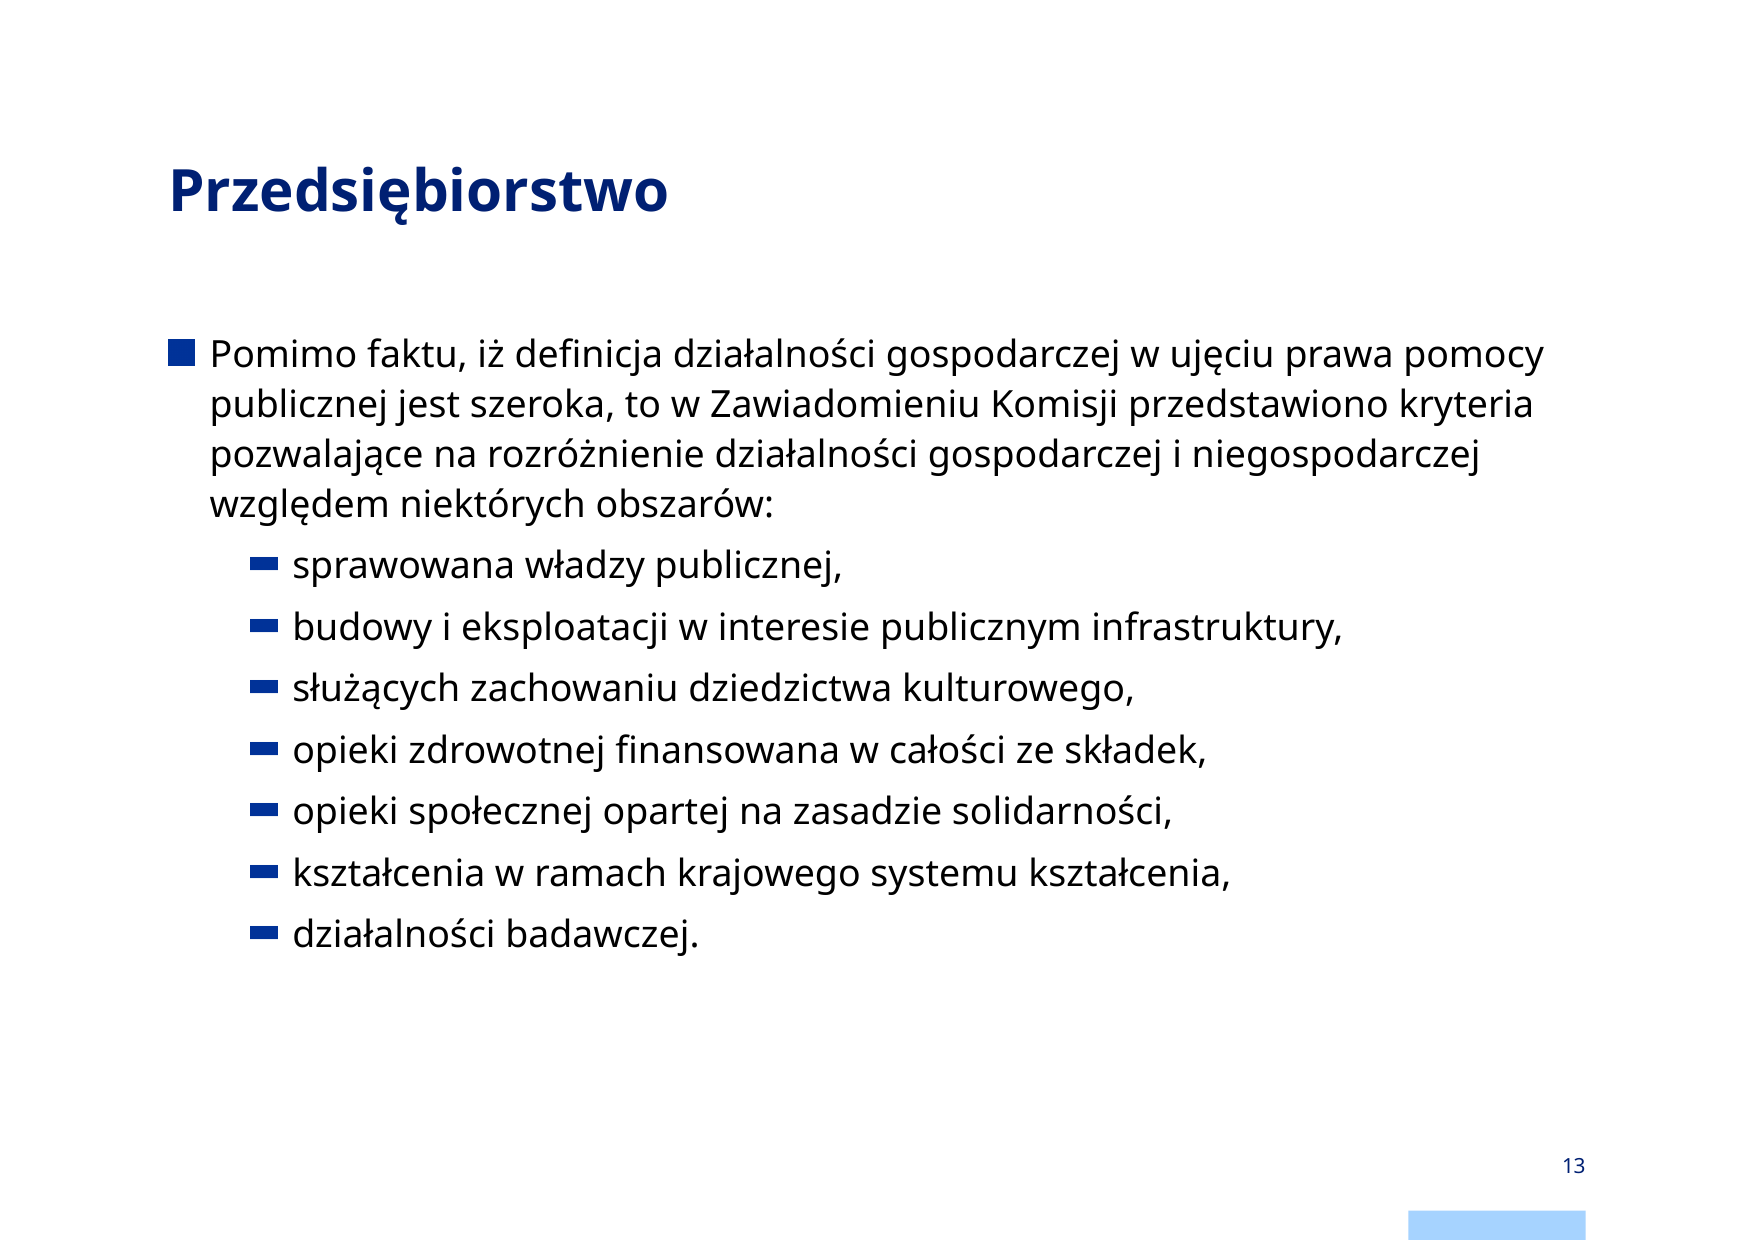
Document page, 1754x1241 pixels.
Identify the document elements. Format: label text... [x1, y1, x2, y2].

picture [168, 339, 195, 366]
picture [250, 612, 278, 639]
picture [250, 858, 278, 885]
list Pomimo faktu, iż definicja działalności gospodarczej w ujęciu prawa pomocy publicznej jest szeroka, to w Zawiadomieniu Komisji przedstawiono kryteria pozwalające na rozróżnienie działalności gospodarczej i niegospodarczej względem niektórych obszarów: sprawowana władzy publicznej, budowy i eksploatacji w interesie publicznym infrastruktury, służących zachowaniu dziedzictwa kulturowego, opieki zdrowotnej finansowana w całości ze składek, opieki społecznej opartej na zasadzie solidarności, kształcenia w ramach krajowego systemu kształcenia, działalności badawczej. [168, 324, 1586, 1093]
picture [250, 550, 278, 577]
slide_number 13 [1408, 1151, 1586, 1182]
picture [250, 796, 278, 823]
picture [250, 735, 278, 762]
picture [250, 919, 278, 946]
picture [250, 673, 278, 700]
title Przedsiębiorstwo [168, 147, 1586, 324]
